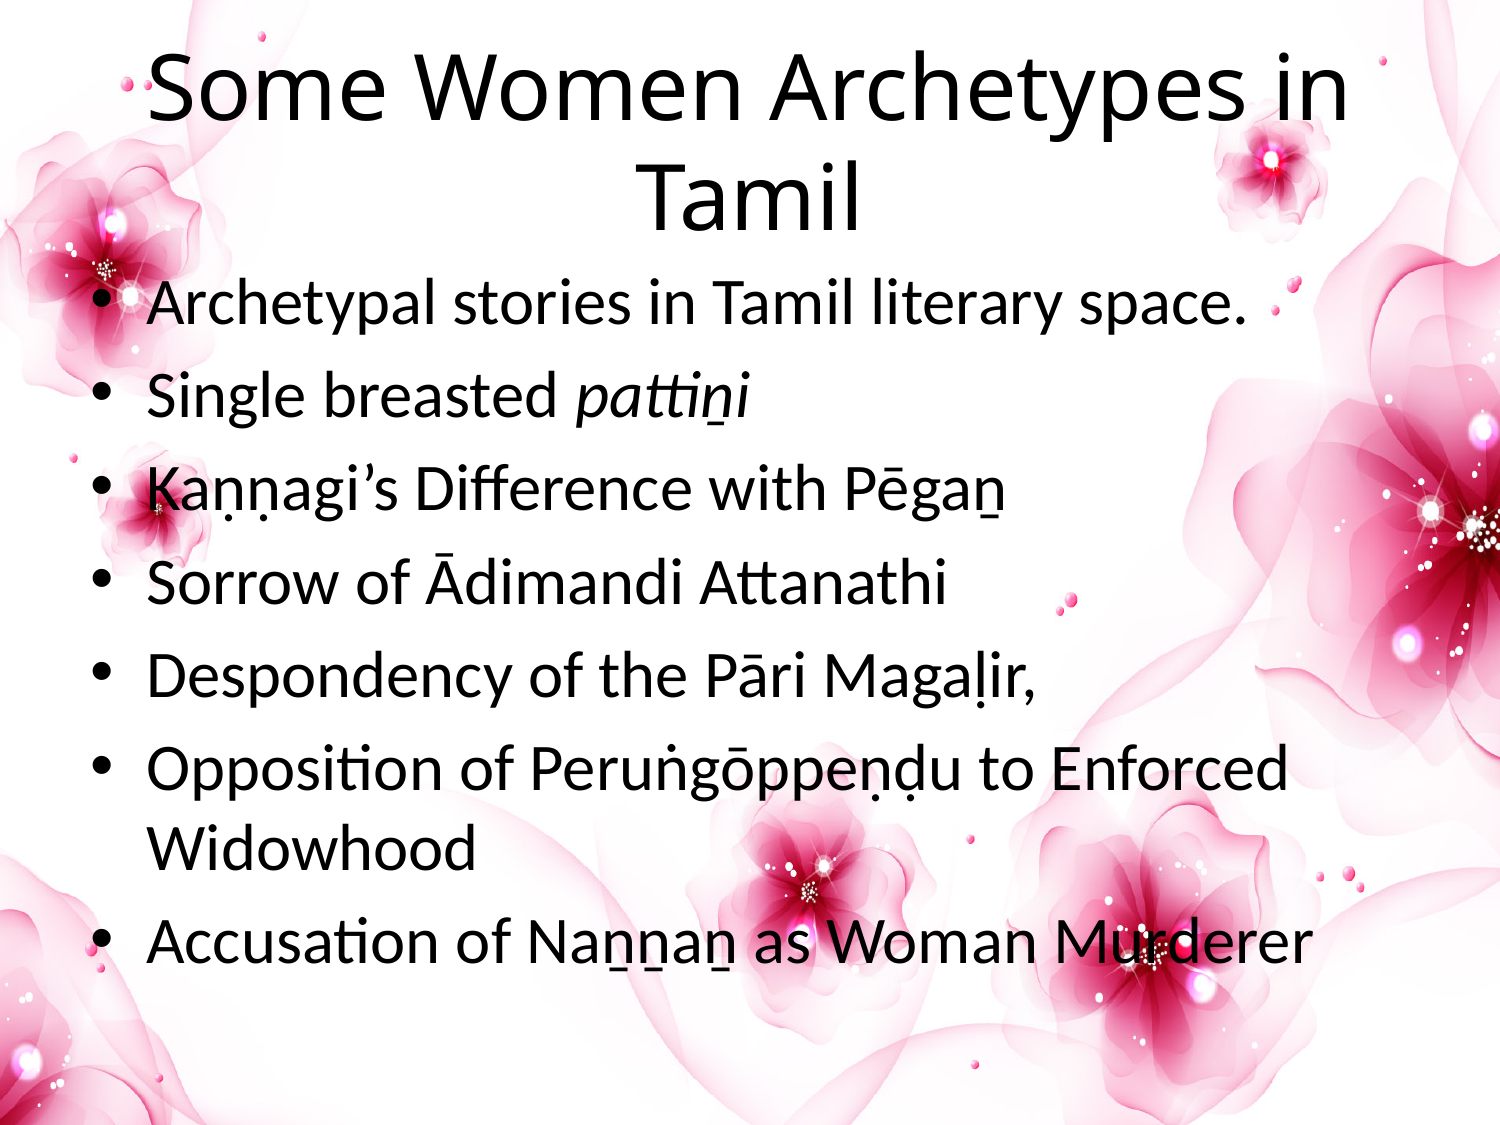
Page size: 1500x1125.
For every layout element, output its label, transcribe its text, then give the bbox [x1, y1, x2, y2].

title Some Women Archetypes in Tamil [75, 45, 1425, 233]
picture [0, 0, 1500, 1125]
list Archetypal stories in Tamil literary space. Single breasted pattiṉi Kaṇṇagi’s Difference with Pēgaṉ Sorrow of Ādimandi Attanathi Despondency of the Pāri Magaḷir, Opposition of Peruṅgōppeṇḍu to Enforced Widowhood Accusation of Naṉṉaṉ as Woman Murderer [75, 249, 1425, 993]
